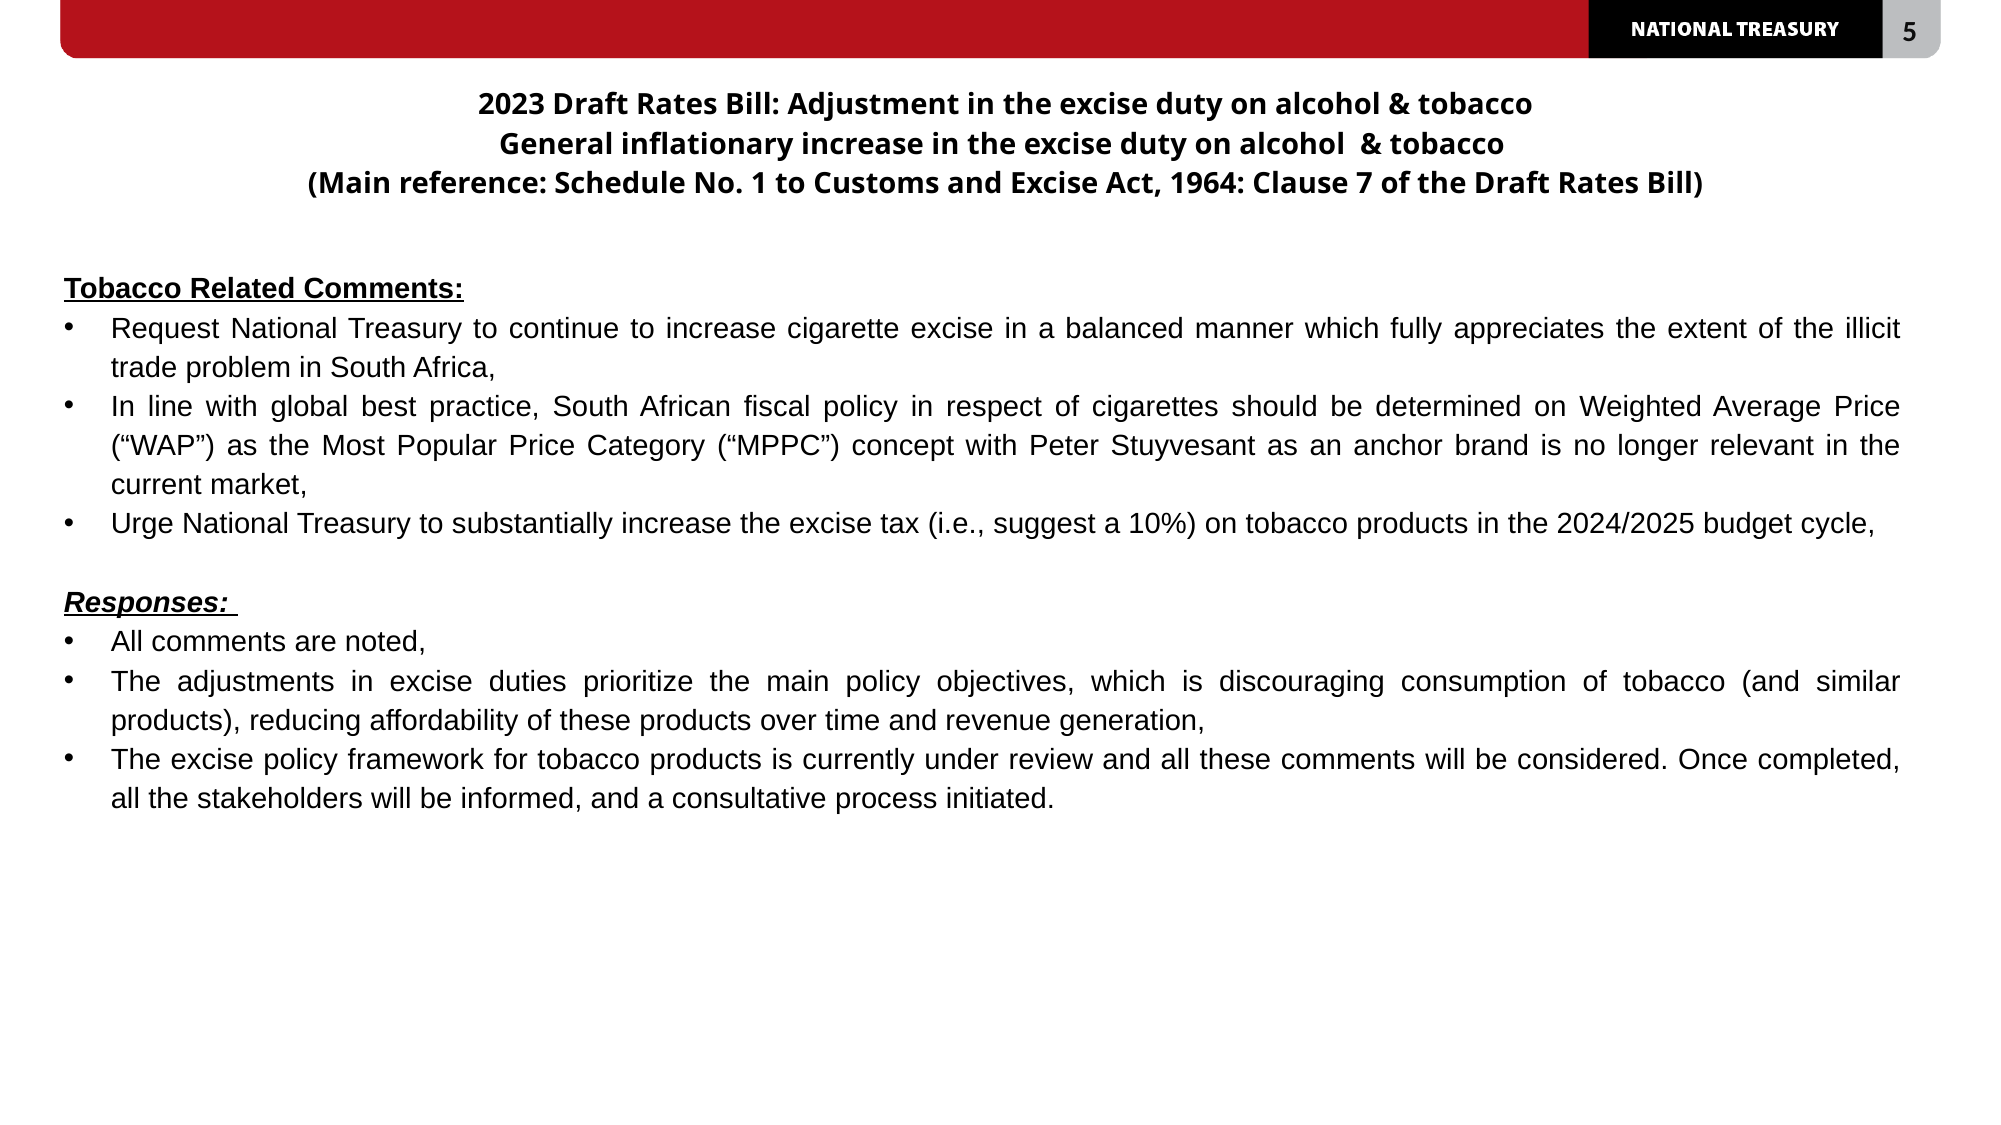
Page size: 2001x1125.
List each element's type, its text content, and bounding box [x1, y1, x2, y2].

picture [1, 0, 1999, 1125]
list Tobacco Related Comments: Request National Treasury to continue to increase cigarette excise in a balanced manner which fully appreciates the extent of the illicit trade problem in South Africa, In line with global best practice, South African fiscal policy in respect of cigarettes should be determined on Weighted Average Price (“WAP”) as the Most Popular Price Category (“MPPC”) concept with Peter Stuyvesant as an anchor brand is no longer relevant in the current market, Urge National Treasury to substantially increase the excise tax (i.e., suggest a 10%) on tobacco products in the 2024/2025 budget cycle, Responses: All comments are noted, The adjustments in excise duties prioritize the main policy objectives, which is discouraging consumption of tobacco (and similar products), reducing affordability of these products over time and revenue generation, The excise policy framework for tobacco products is currently under review and all these comments will be considered. Once completed, all the stakeholders will be informed, and a consultative process initiated. [35, 257, 1935, 1087]
title 2023 Draft Rates Bill: Adjustment in the excise duty on alcohol & tobacco General inflationary increase in the excise duty on alcohol & tobacco (Main reference: Schedule No. 1 to Customs and Excise Act, 1964: Clause 7 of the Draft Rates Bill) [14, 63, 2000, 218]
